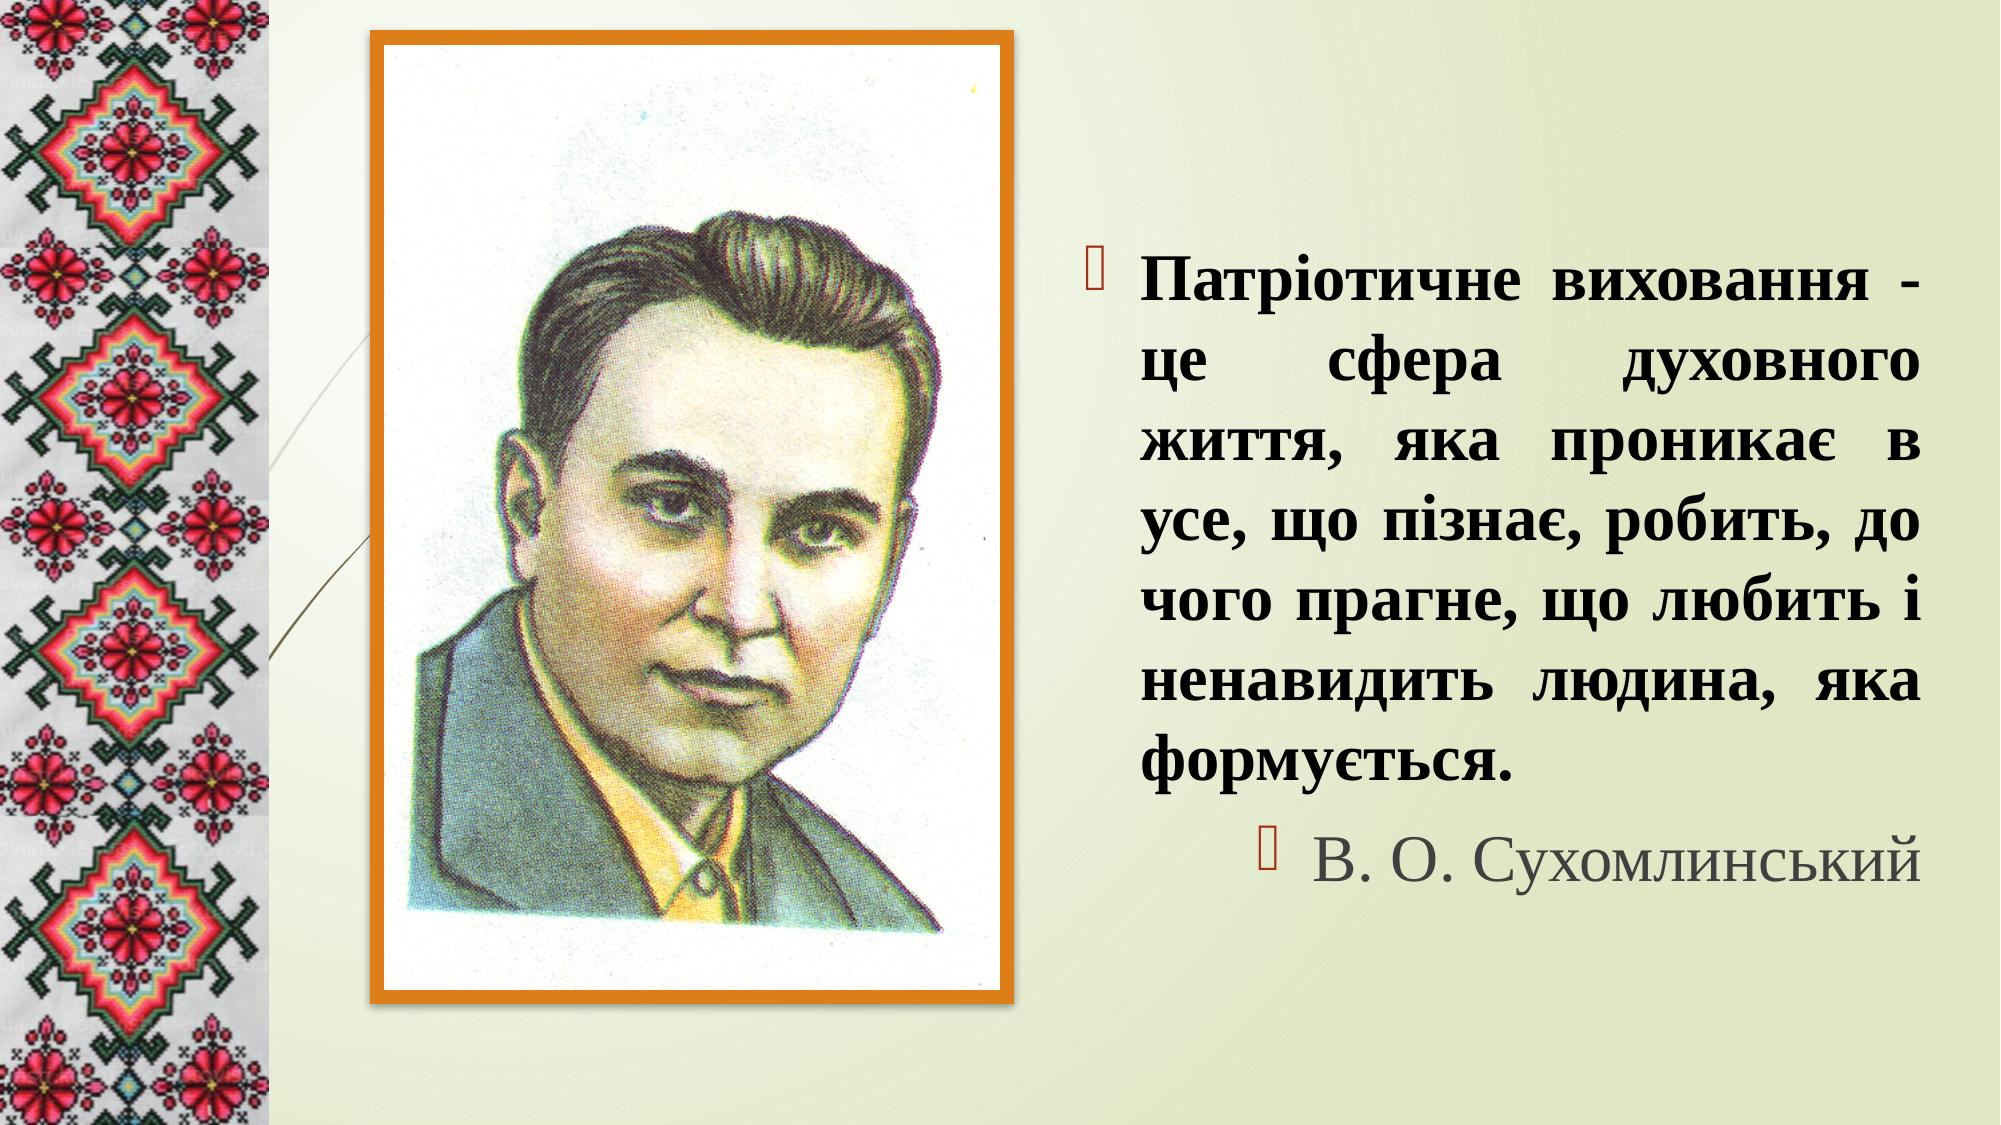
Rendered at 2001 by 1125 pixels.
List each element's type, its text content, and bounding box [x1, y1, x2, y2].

picture [0, 0, 270, 1125]
list Патріотичне виховання - це сфера духовного життя, яка проникає в усе, що пізнає, робить, до чого прагне, що любить і ненавидить людина, яка формується. В. О. Сухомлинський [1069, 153, 1938, 1042]
picture [383, 44, 1000, 991]
